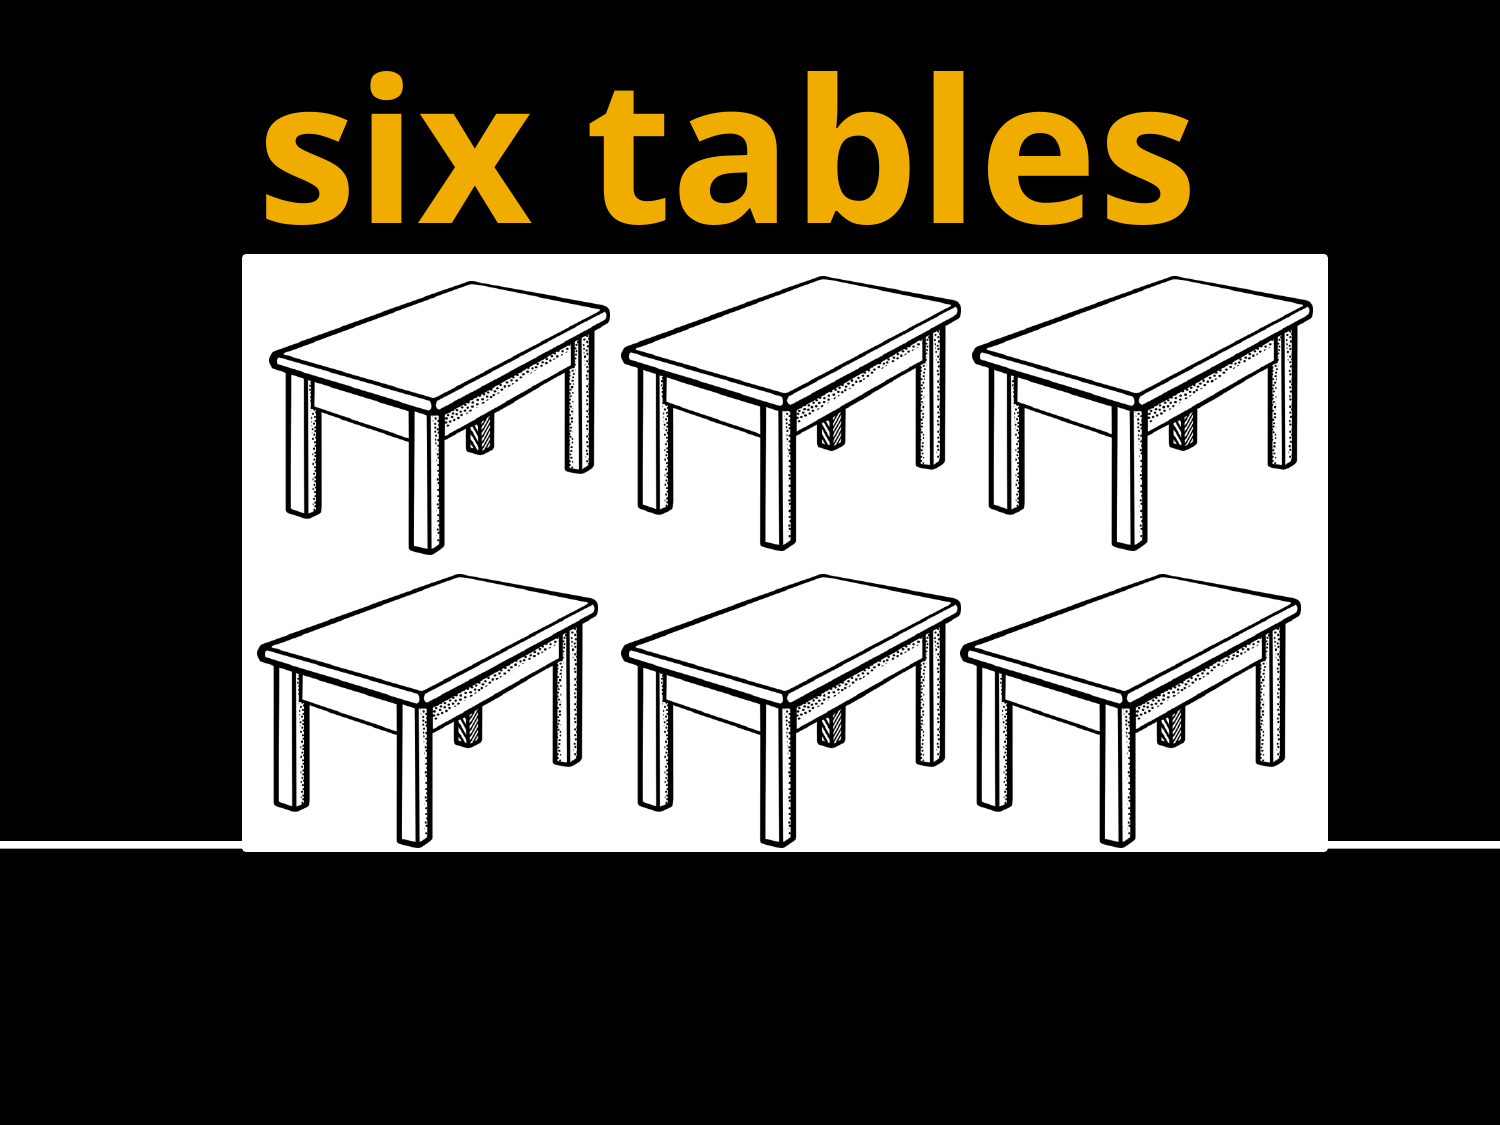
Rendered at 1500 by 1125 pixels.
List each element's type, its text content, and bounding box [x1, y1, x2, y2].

picture [257, 574, 598, 849]
title six tables [0, 23, 1500, 188]
picture [972, 276, 1313, 551]
picture [621, 276, 961, 551]
picture [621, 574, 1301, 849]
picture [269, 281, 610, 556]
text_box [242, 254, 1328, 852]
